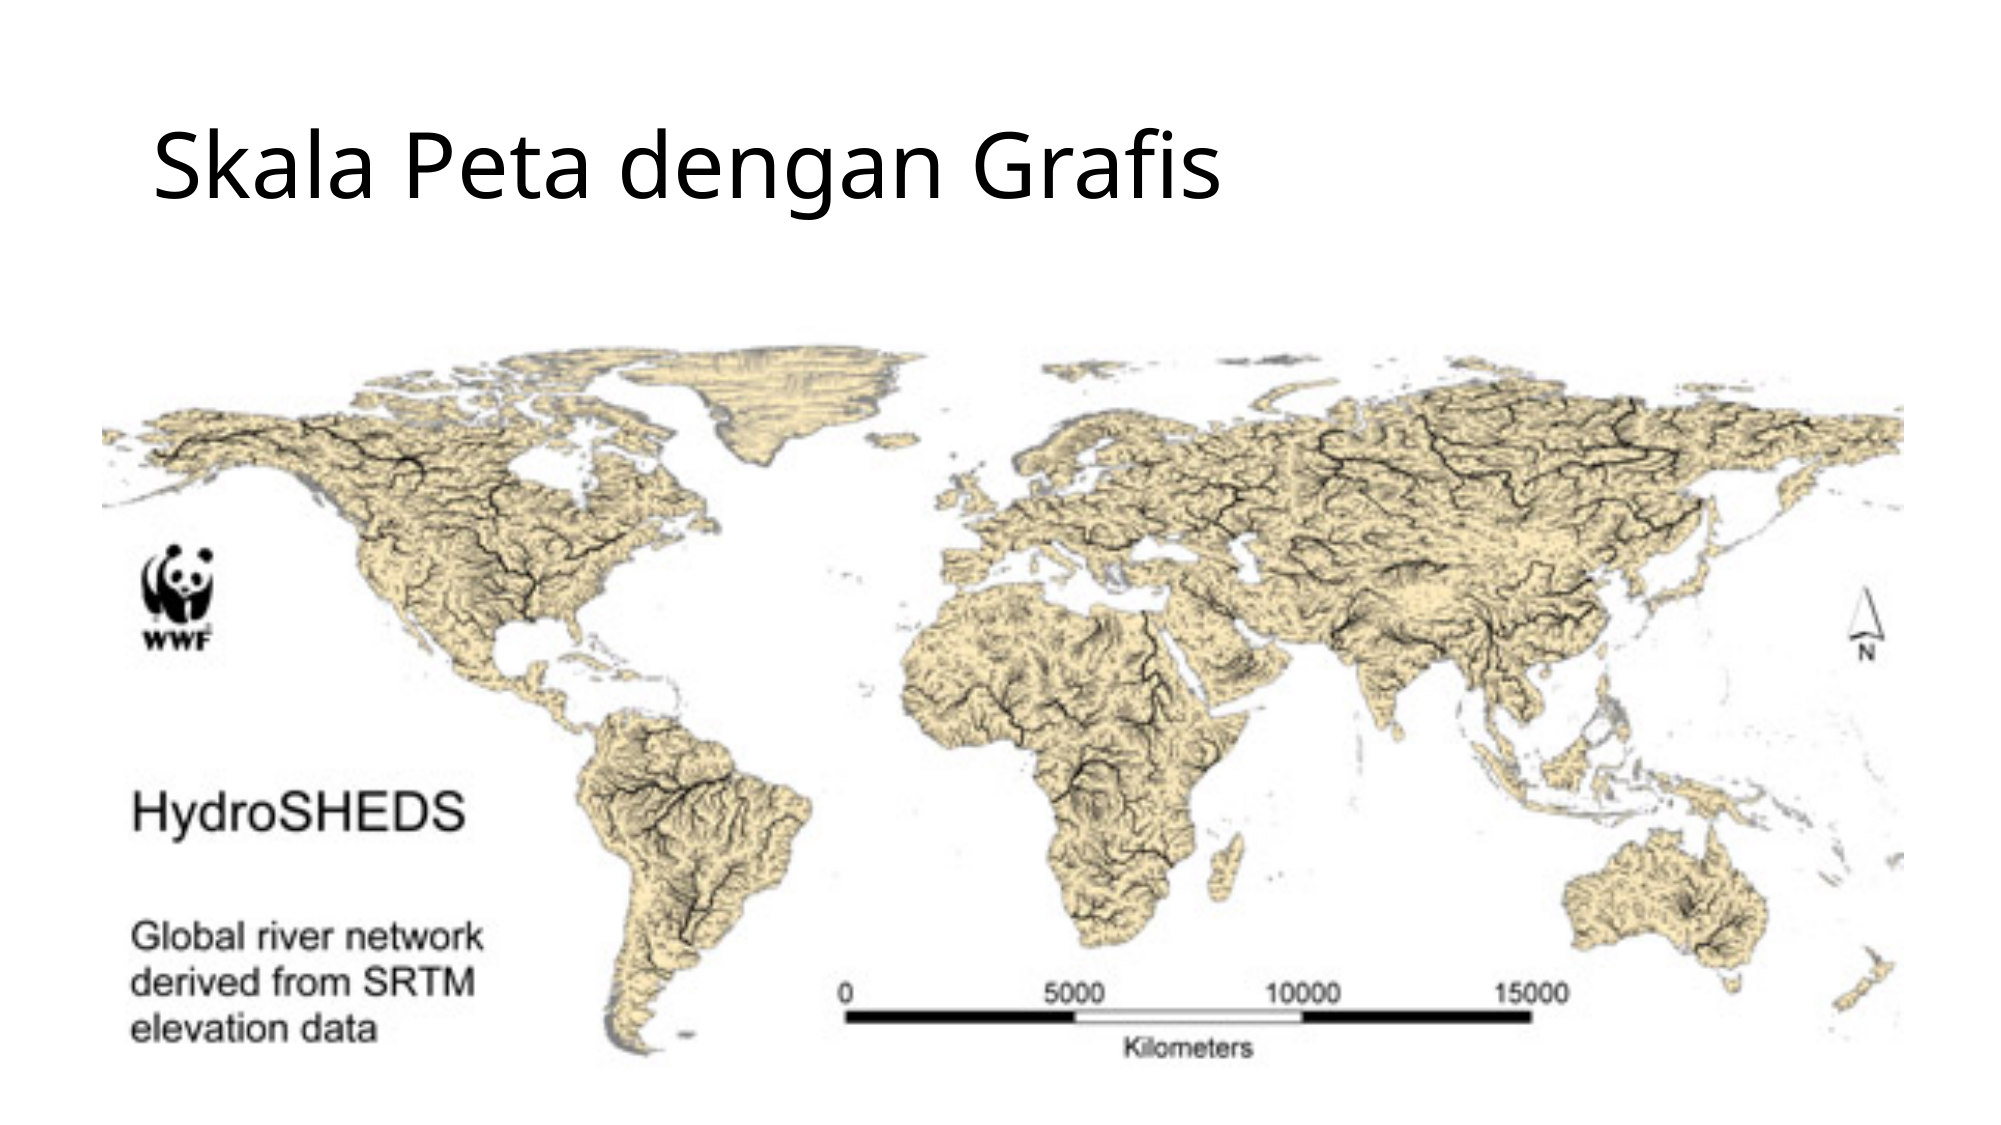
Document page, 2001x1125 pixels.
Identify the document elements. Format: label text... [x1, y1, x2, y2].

title Skala Peta dengan Grafis [137, 59, 1863, 278]
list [102, 322, 1904, 1084]
